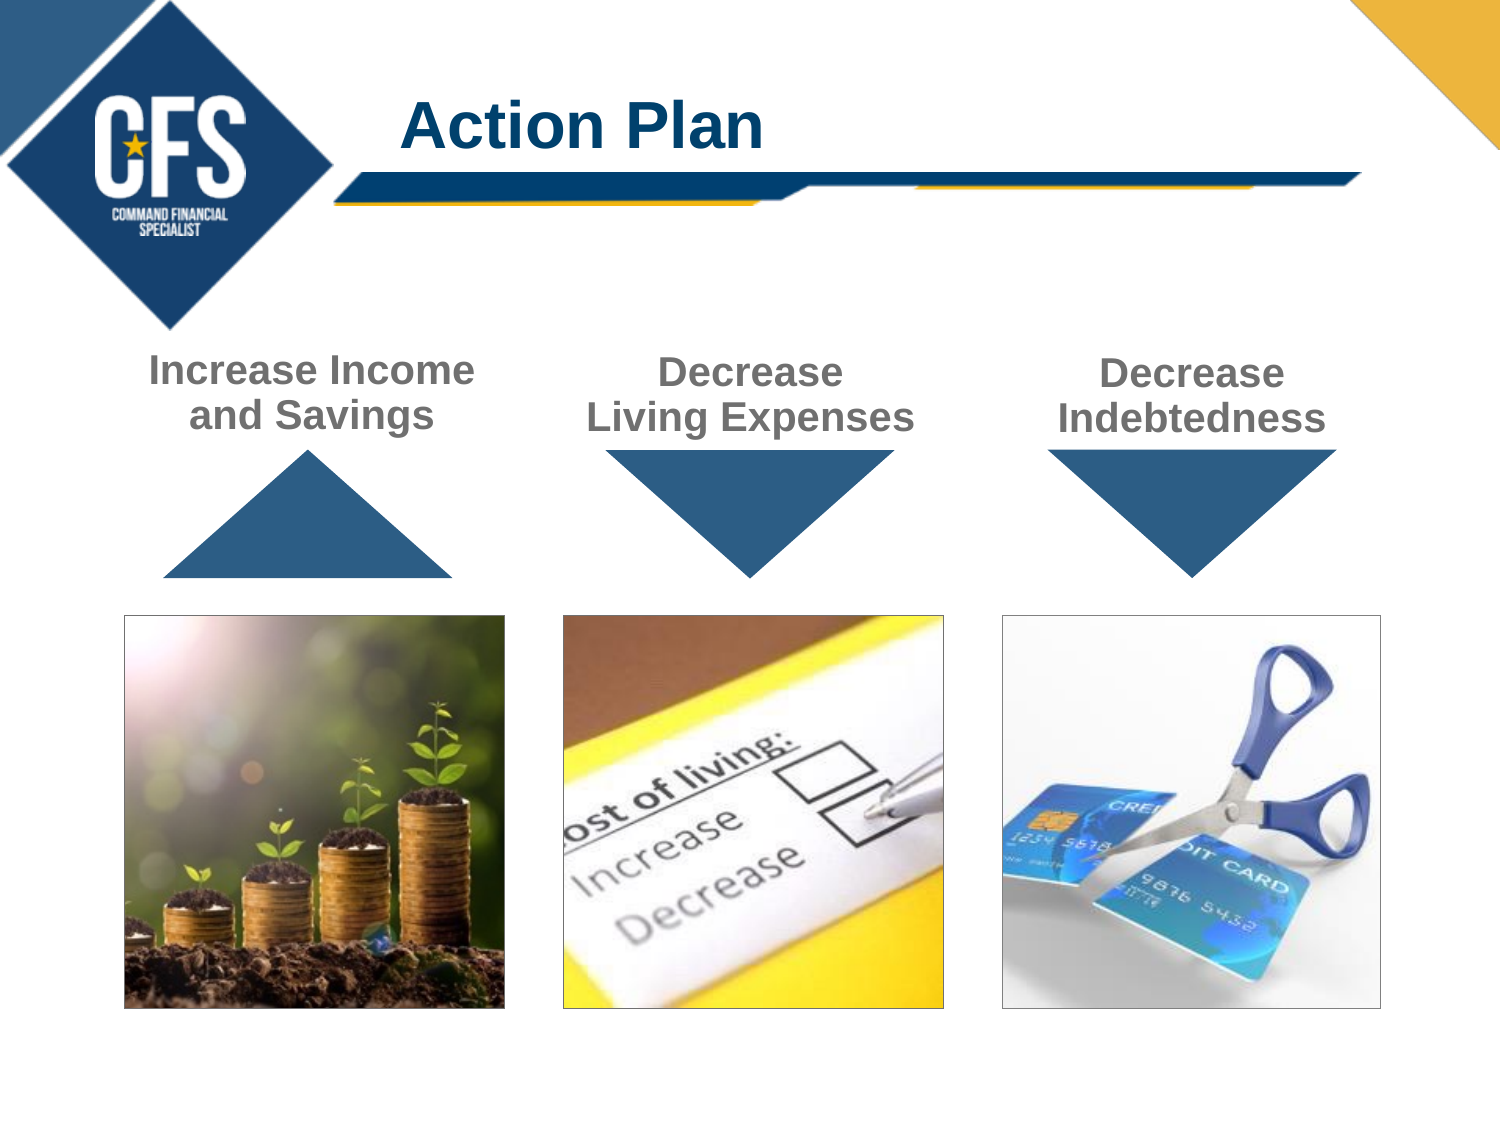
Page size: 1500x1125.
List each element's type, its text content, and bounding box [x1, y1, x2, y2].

picture [1002, 615, 1381, 1009]
text_box Increase Income and Savings [124, 341, 500, 462]
picture [563, 615, 944, 1009]
picture [1350, 0, 1500, 150]
text_box Action Plan [384, 83, 1225, 245]
picture [0, 0, 384, 331]
text_box Decrease Indebtedness [1002, 343, 1383, 465]
picture [124, 615, 505, 1009]
text_box [602, 449, 898, 580]
text_box [160, 448, 456, 580]
text_box [1044, 448, 1340, 580]
text_box Decrease Living Expenses [563, 343, 939, 464]
picture [1225, 172, 1362, 206]
